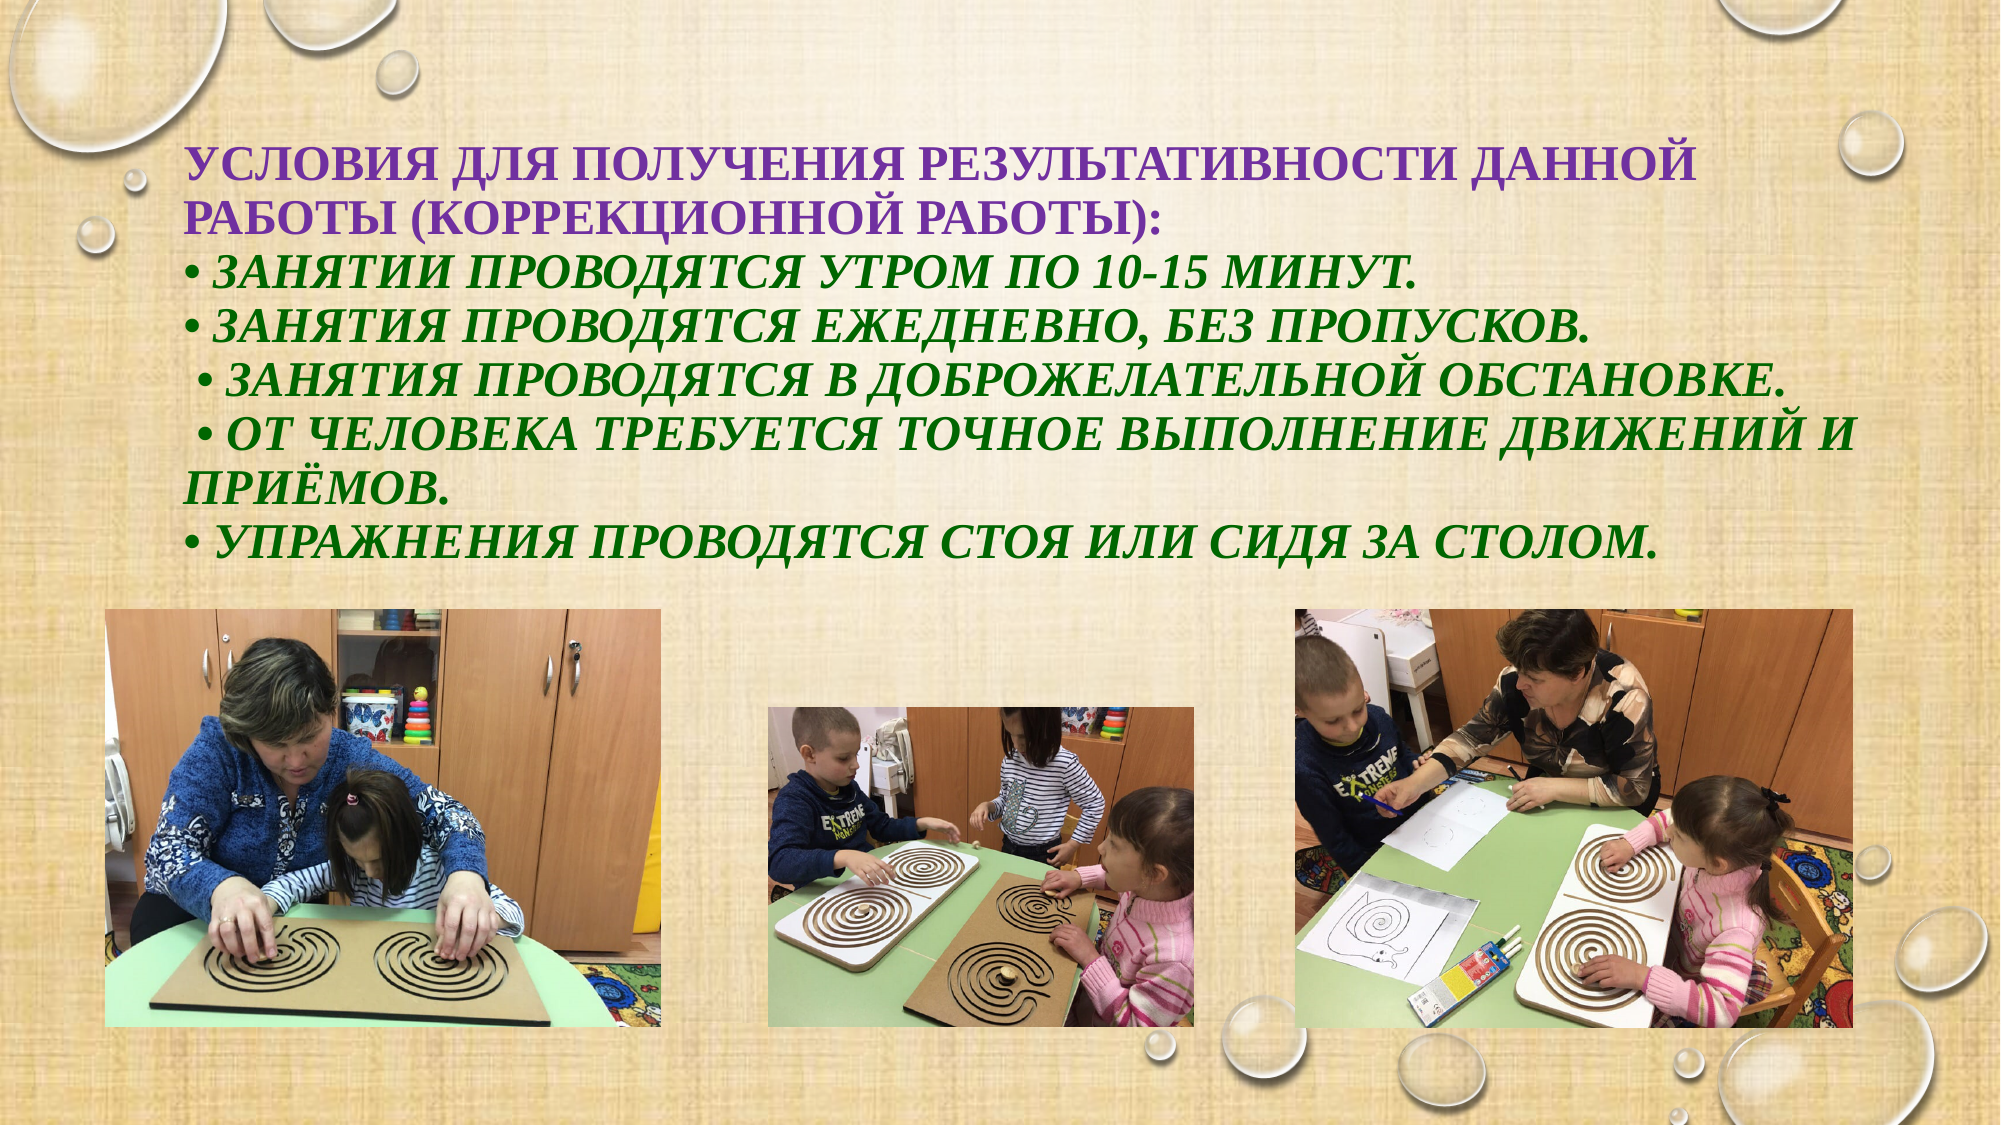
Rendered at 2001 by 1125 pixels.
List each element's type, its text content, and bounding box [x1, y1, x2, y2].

picture [0, 0, 2001, 1125]
title Условия для получения результативности данной работы (коррекционной работы): • Занятии проводятся утром по 10-15 минут. • Занятия проводятся ежедневно, без пропусков. • Занятия проводятся в доброжелательной обстановке. • От человека требуется точное выполнение движений и приёмов. • Упражнения проводятся стоя или сидя за столом. [168, 63, 1904, 704]
